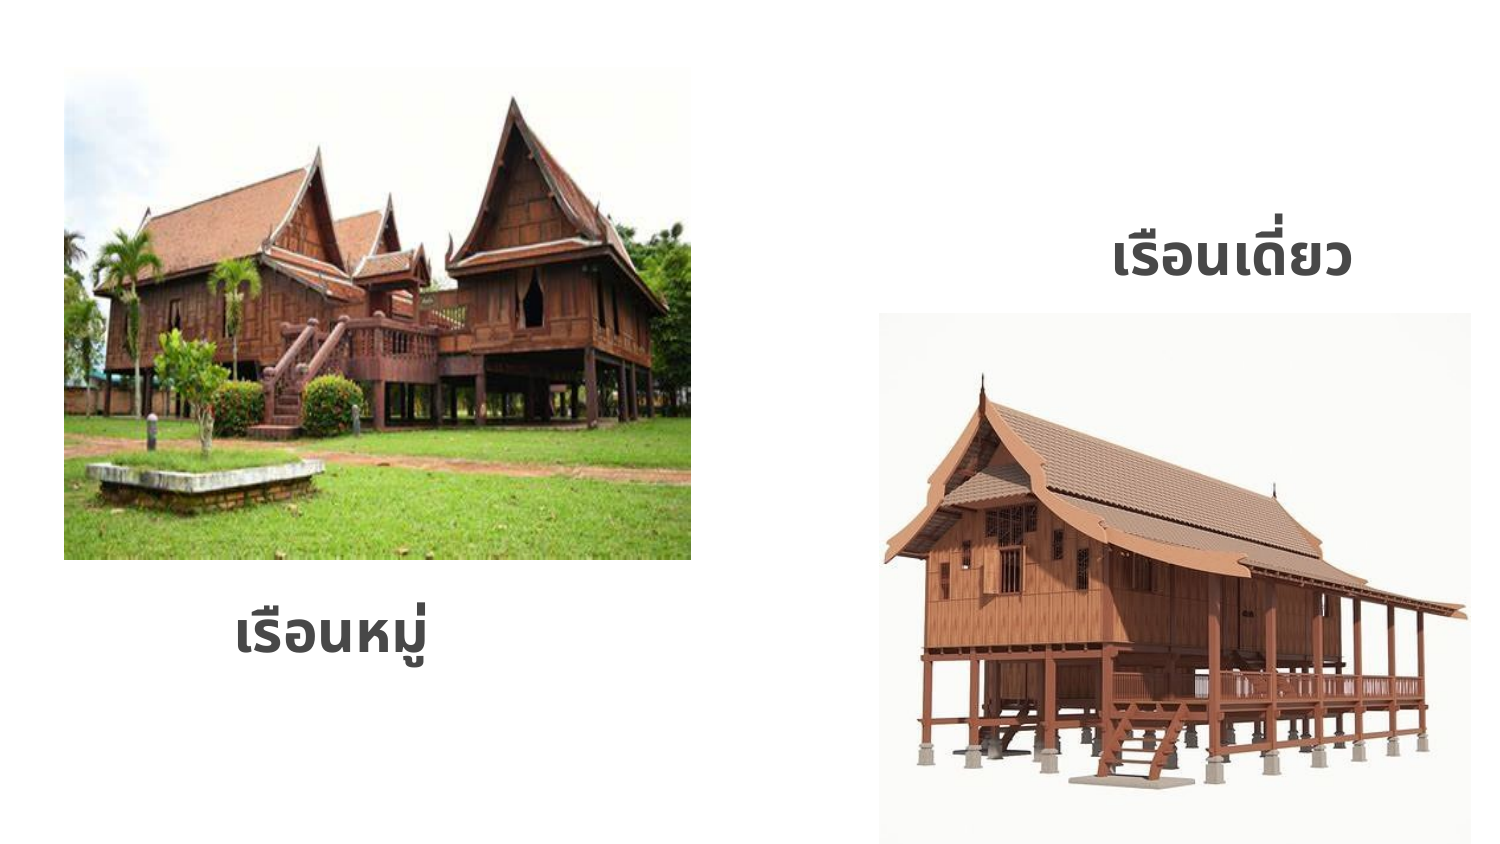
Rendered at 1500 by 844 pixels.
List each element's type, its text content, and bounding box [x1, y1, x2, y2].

picture [878, 313, 1471, 844]
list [64, 67, 692, 560]
text_box เรือนเดี่ยว [1095, 209, 1500, 294]
text_box เรือนหมู่ [218, 586, 873, 672]
